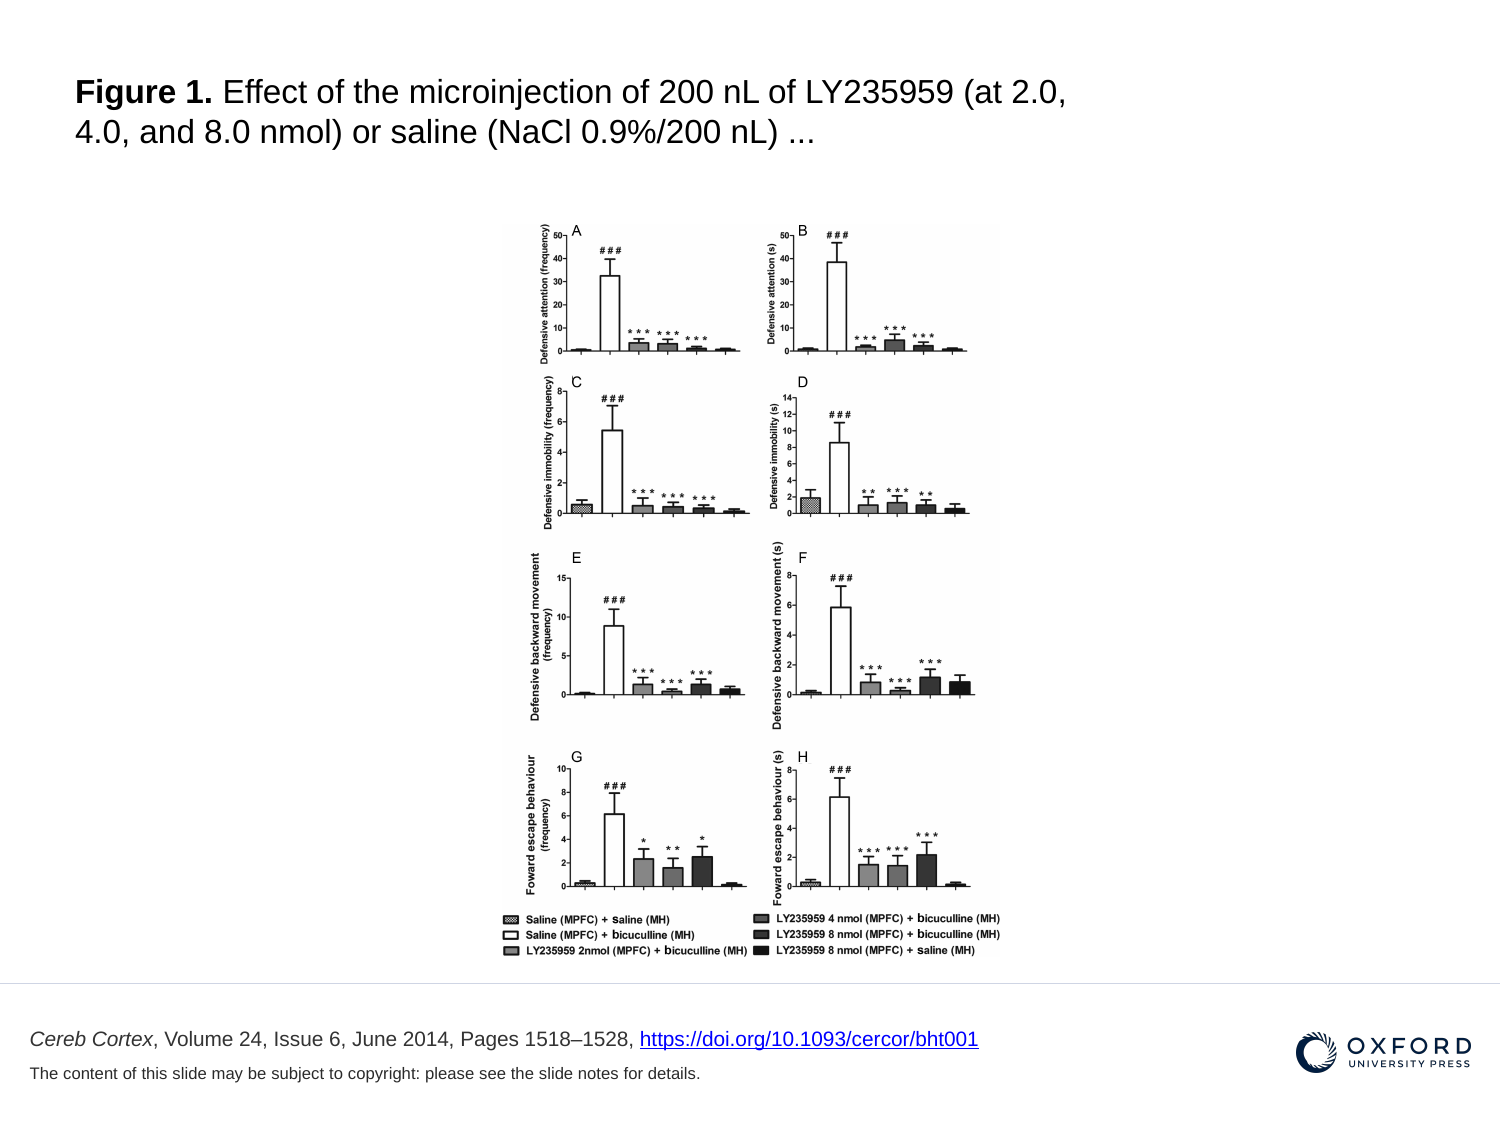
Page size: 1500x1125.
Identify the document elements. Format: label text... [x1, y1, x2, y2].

picture [1296, 1032, 1471, 1073]
title Figure 1. Effect of the microinjection of 200 nL of LY235959 (at 2.0, 4.0, and 8.0 nmol) or saline (NaCl 0.9%/200 nL) ... [75, 69, 1078, 171]
footer Cereb Cortex, Volume 24, Issue 6, June 2014, Pages 1518–1528, https://doi.org/10.1093/cercor/bht001 The content of this slide may be subject to copyright: please see the slide notes for details. [0, 983, 1260, 1125]
picture [501, 224, 1000, 957]
